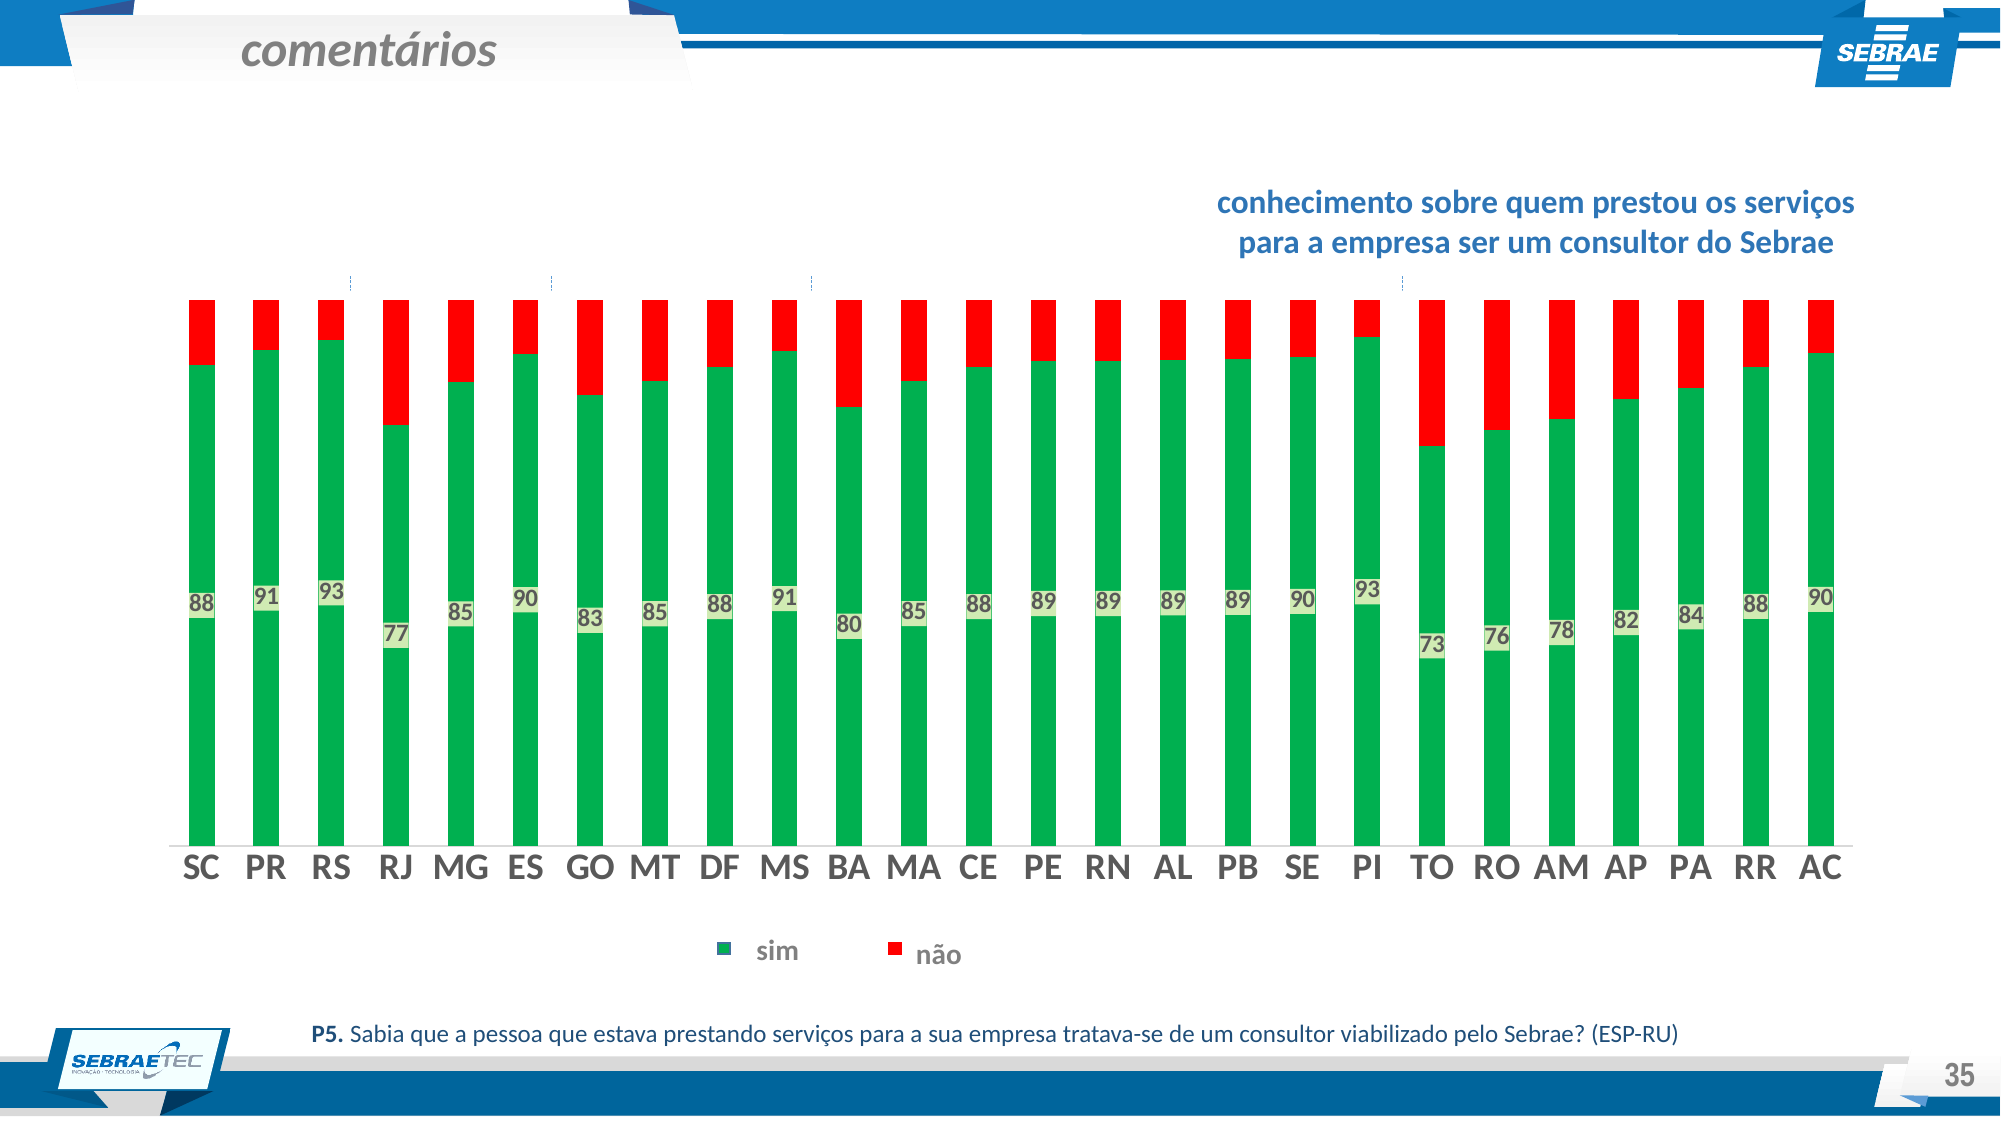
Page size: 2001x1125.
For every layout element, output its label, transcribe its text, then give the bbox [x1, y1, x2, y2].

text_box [718, 923, 1278, 970]
text_box conhecimento sobre quem prestou os serviços para a empresa ser um consultor do Sebrae [1189, 172, 1884, 269]
chart [134, 287, 1889, 905]
text_box [133, 290, 1930, 906]
picture [57, 1030, 222, 1090]
text_box P5. Sabia que a pessoa que estava prestando serviços para a sua empresa tratava-se de um consultor viabilizado pelo Sebrae? (ESP-RU) [296, 1010, 1950, 1079]
text_box comentários [90, 16, 648, 80]
